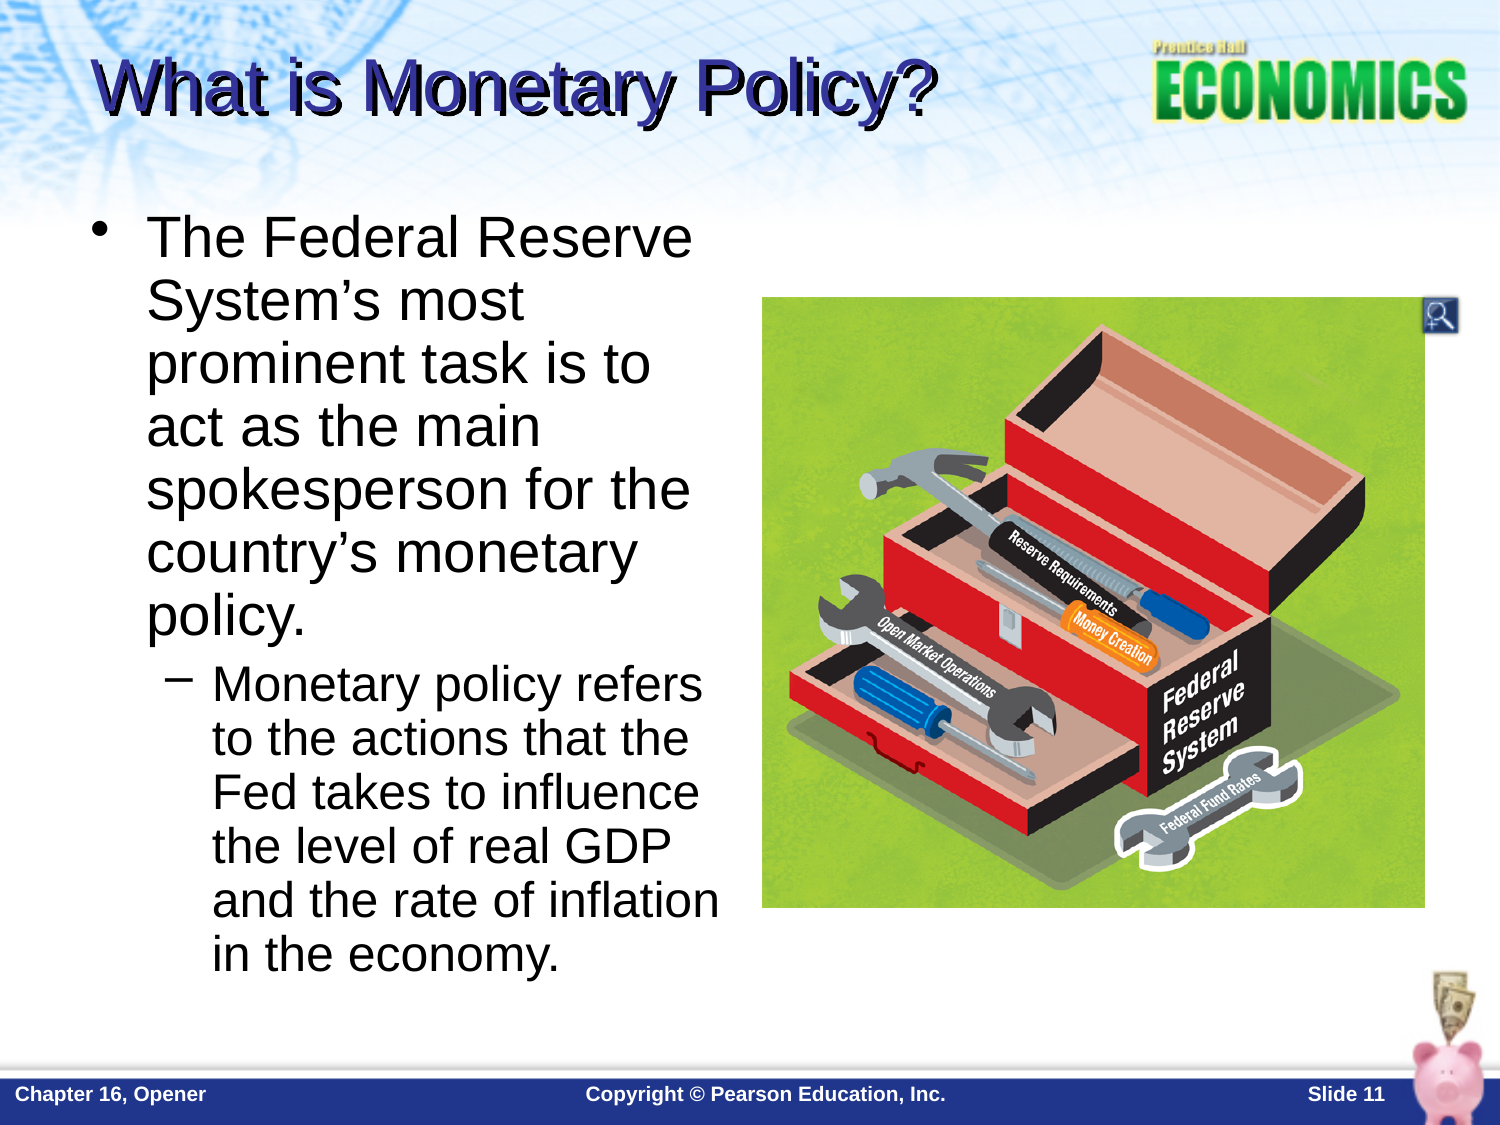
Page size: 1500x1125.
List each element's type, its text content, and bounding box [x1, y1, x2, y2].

picture [0, 0, 1500, 1125]
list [762, 296, 1426, 908]
list The Federal Reserve System’s most prominent task is to act as the main spokesperson for the country’s monetary policy. Monetary policy refers to the actions that the Fed takes to influence the level of real GDP and the rate of inflation in the economy. [74, 199, 738, 1006]
title What is Monetary Policy? [74, 0, 1101, 163]
